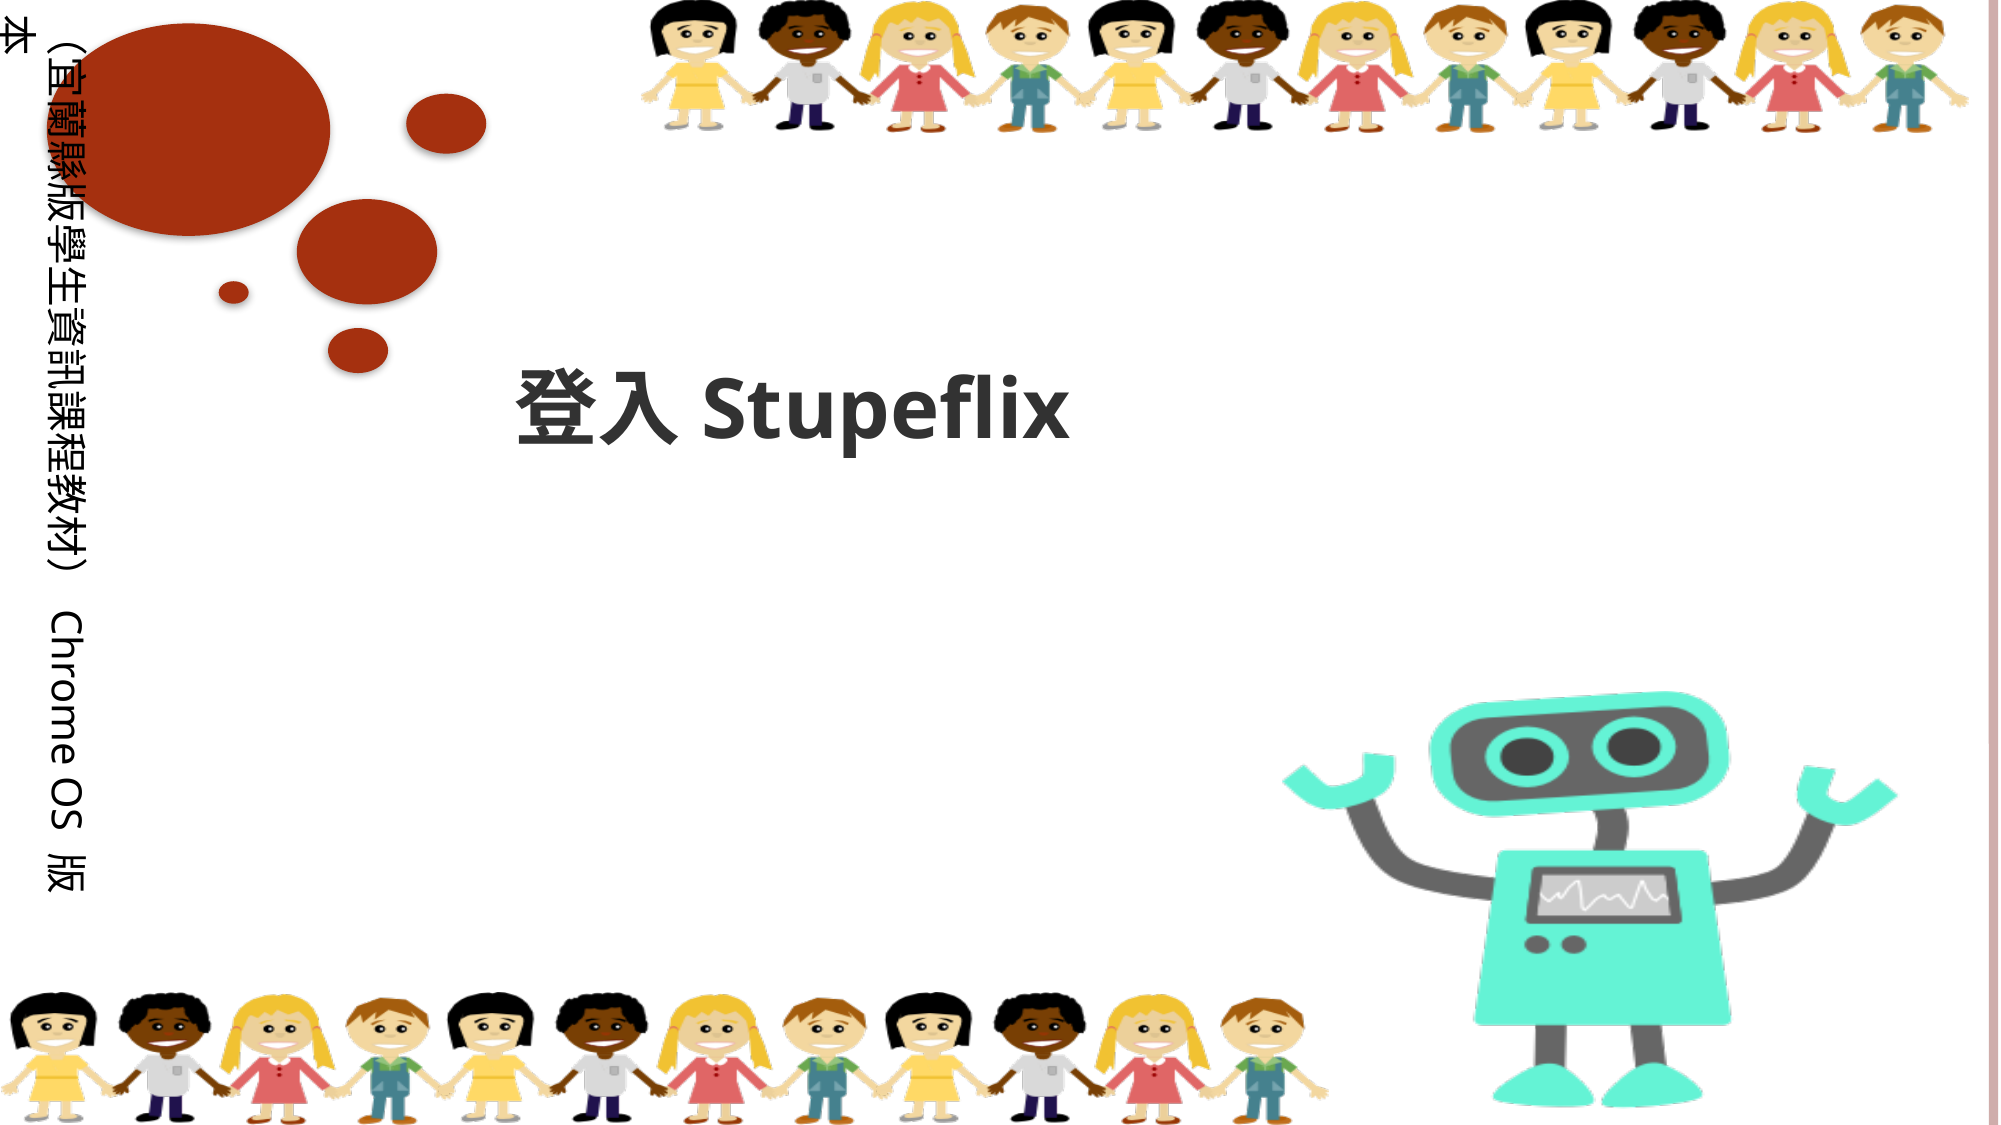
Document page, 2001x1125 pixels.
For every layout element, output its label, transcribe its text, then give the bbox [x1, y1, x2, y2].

title 登入Stupeflix [500, 152, 1850, 464]
picture [640, 0, 1969, 133]
picture [0, 691, 1900, 1125]
